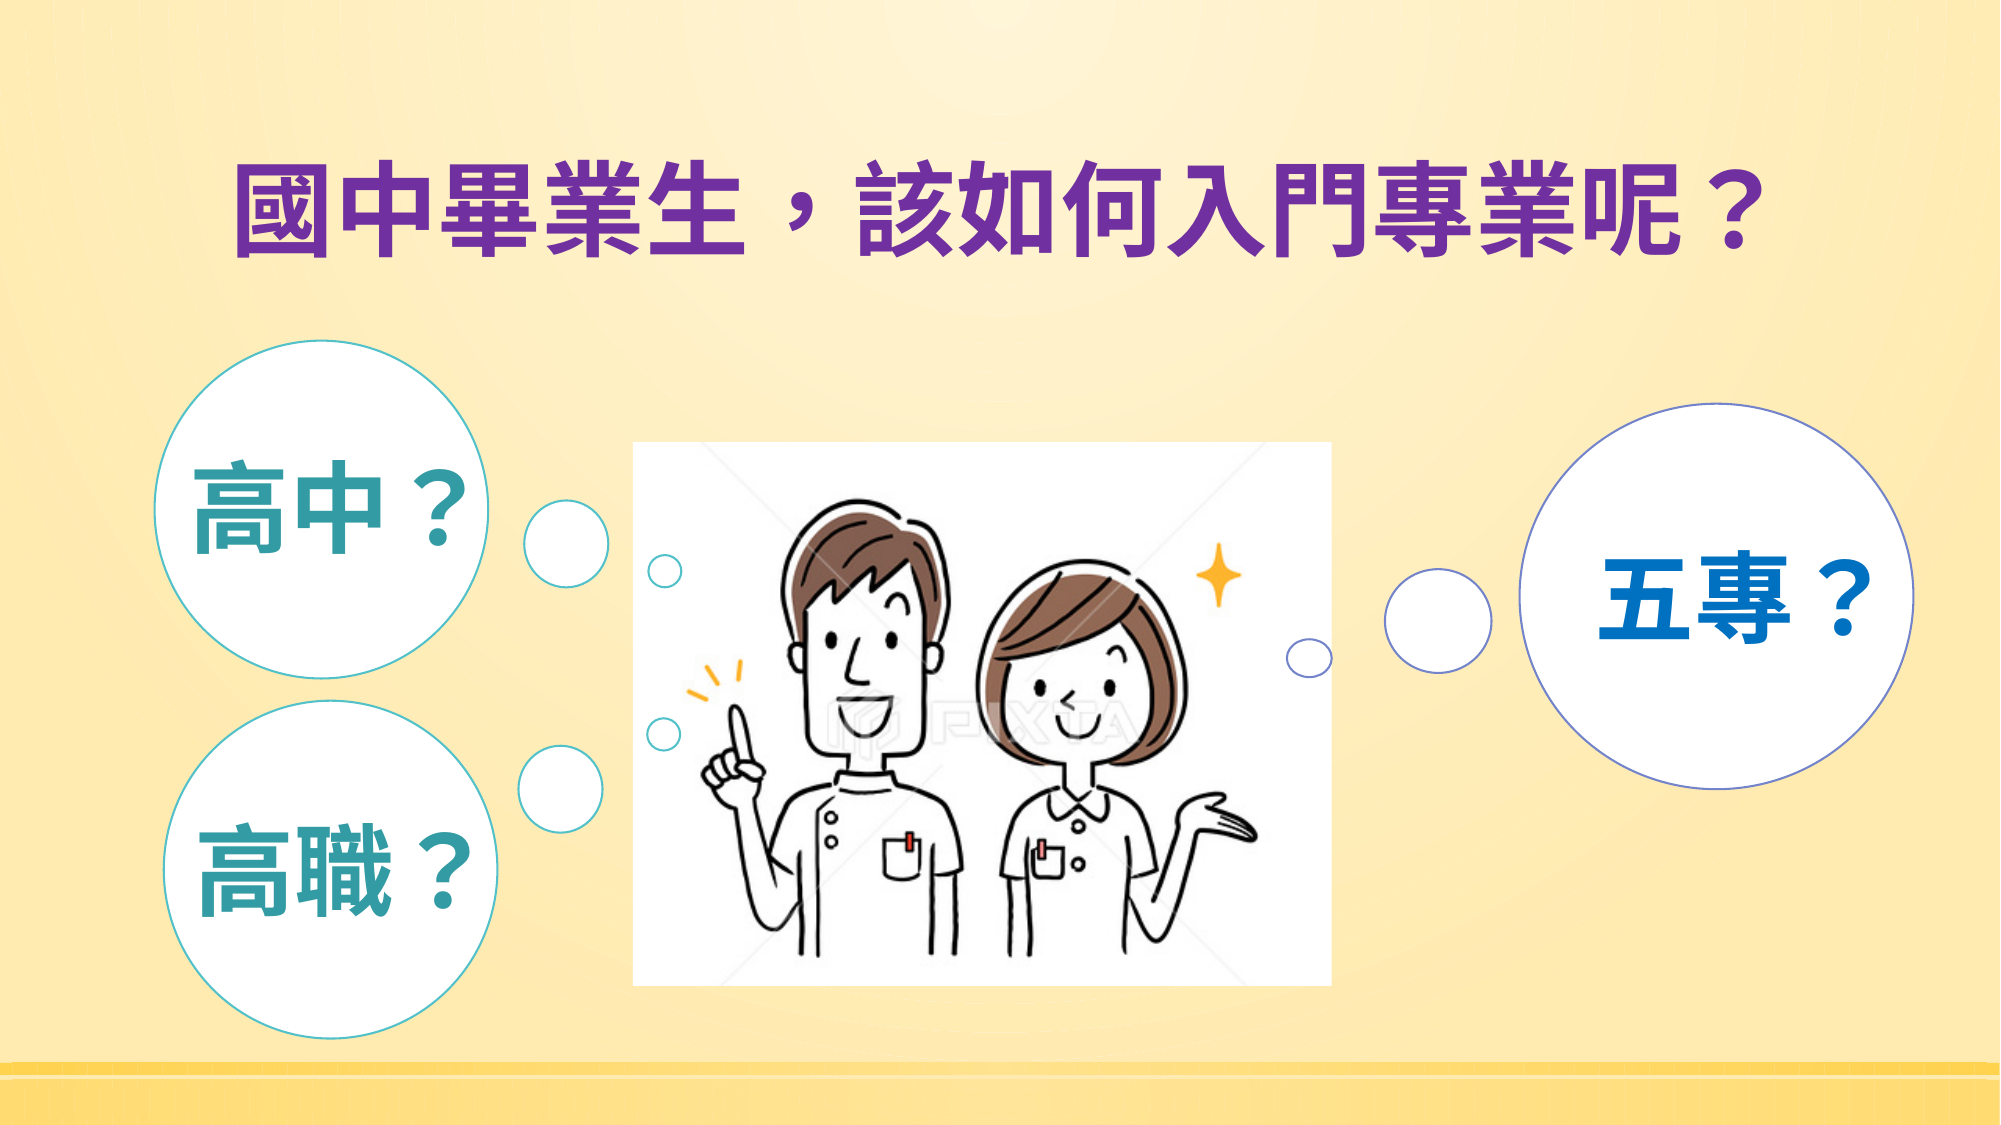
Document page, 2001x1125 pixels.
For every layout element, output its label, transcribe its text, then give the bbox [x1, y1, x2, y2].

text_box [1518, 402, 1915, 791]
text_box [523, 499, 610, 589]
text_box 高中？ [174, 438, 429, 573]
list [632, 442, 1332, 986]
text_box [153, 339, 490, 680]
text_box 五專？ [1579, 528, 1863, 663]
title 國中畢業生，該如何入門專業呢？ [179, 76, 1838, 279]
text_box [1383, 568, 1493, 674]
text_box [162, 699, 499, 1040]
text_box [517, 744, 604, 834]
text_box 高職？ [179, 801, 434, 937]
